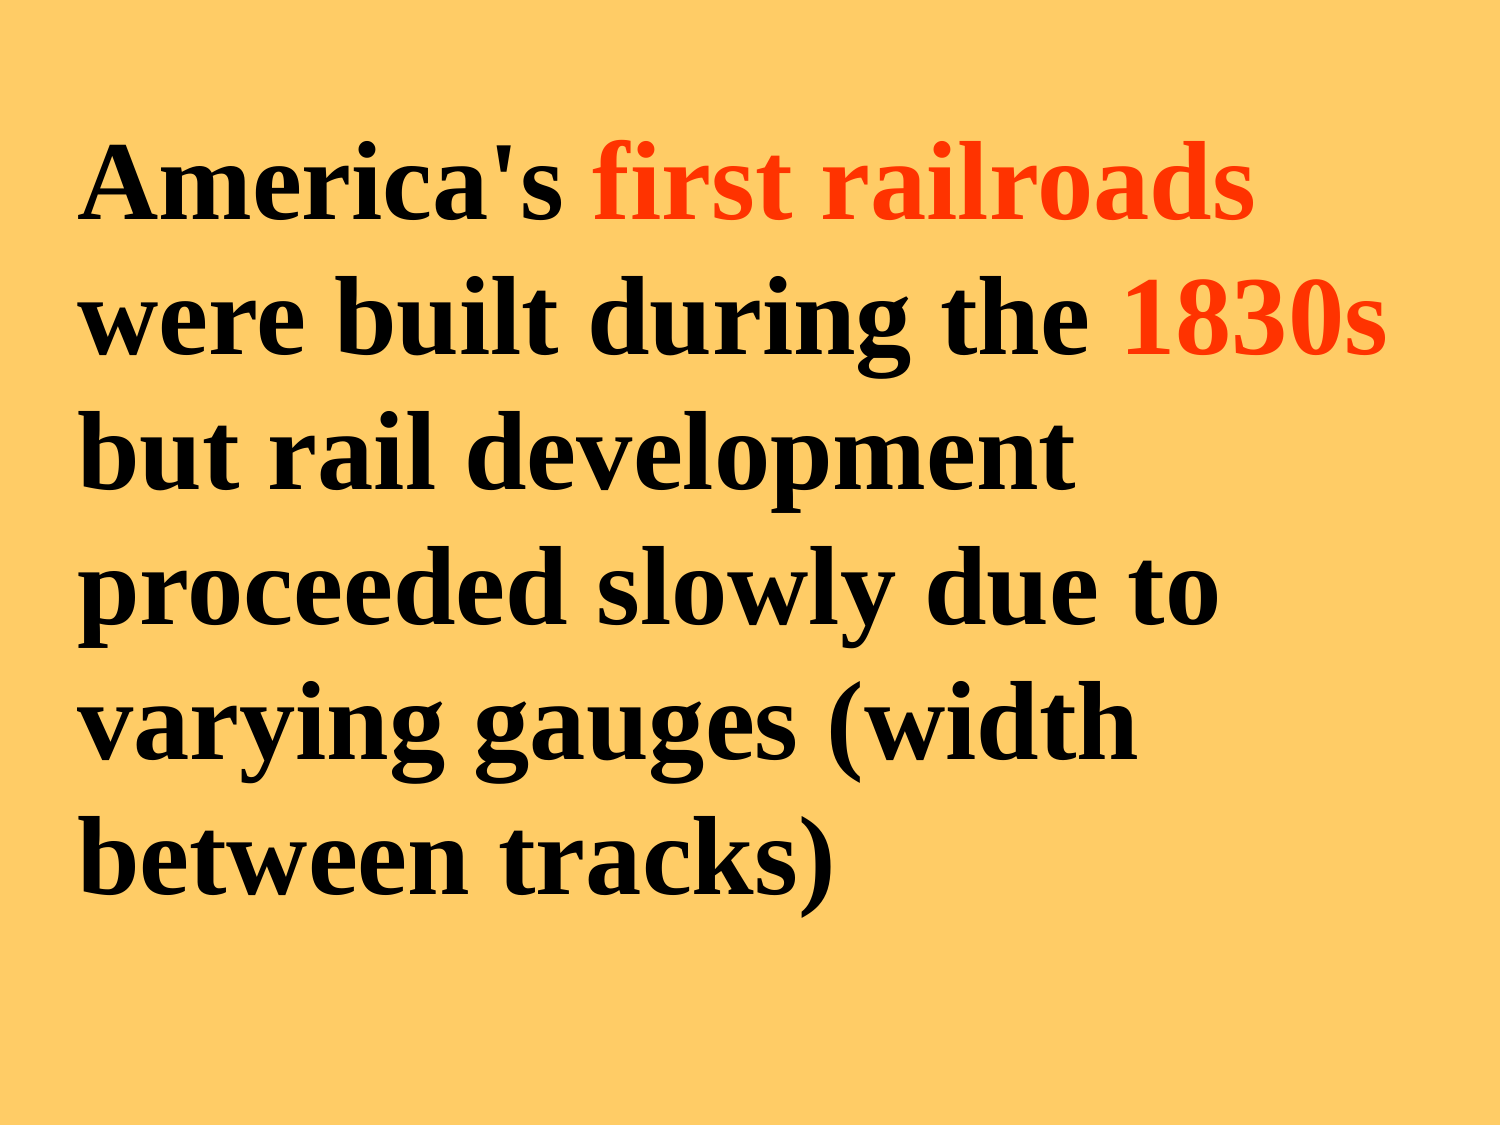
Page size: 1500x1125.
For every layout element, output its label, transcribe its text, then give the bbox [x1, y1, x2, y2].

text_box America's first railroads were built during the 1830s but rail development proceeded slowly due to varying gauges (width between tracks) [62, 99, 1500, 925]
